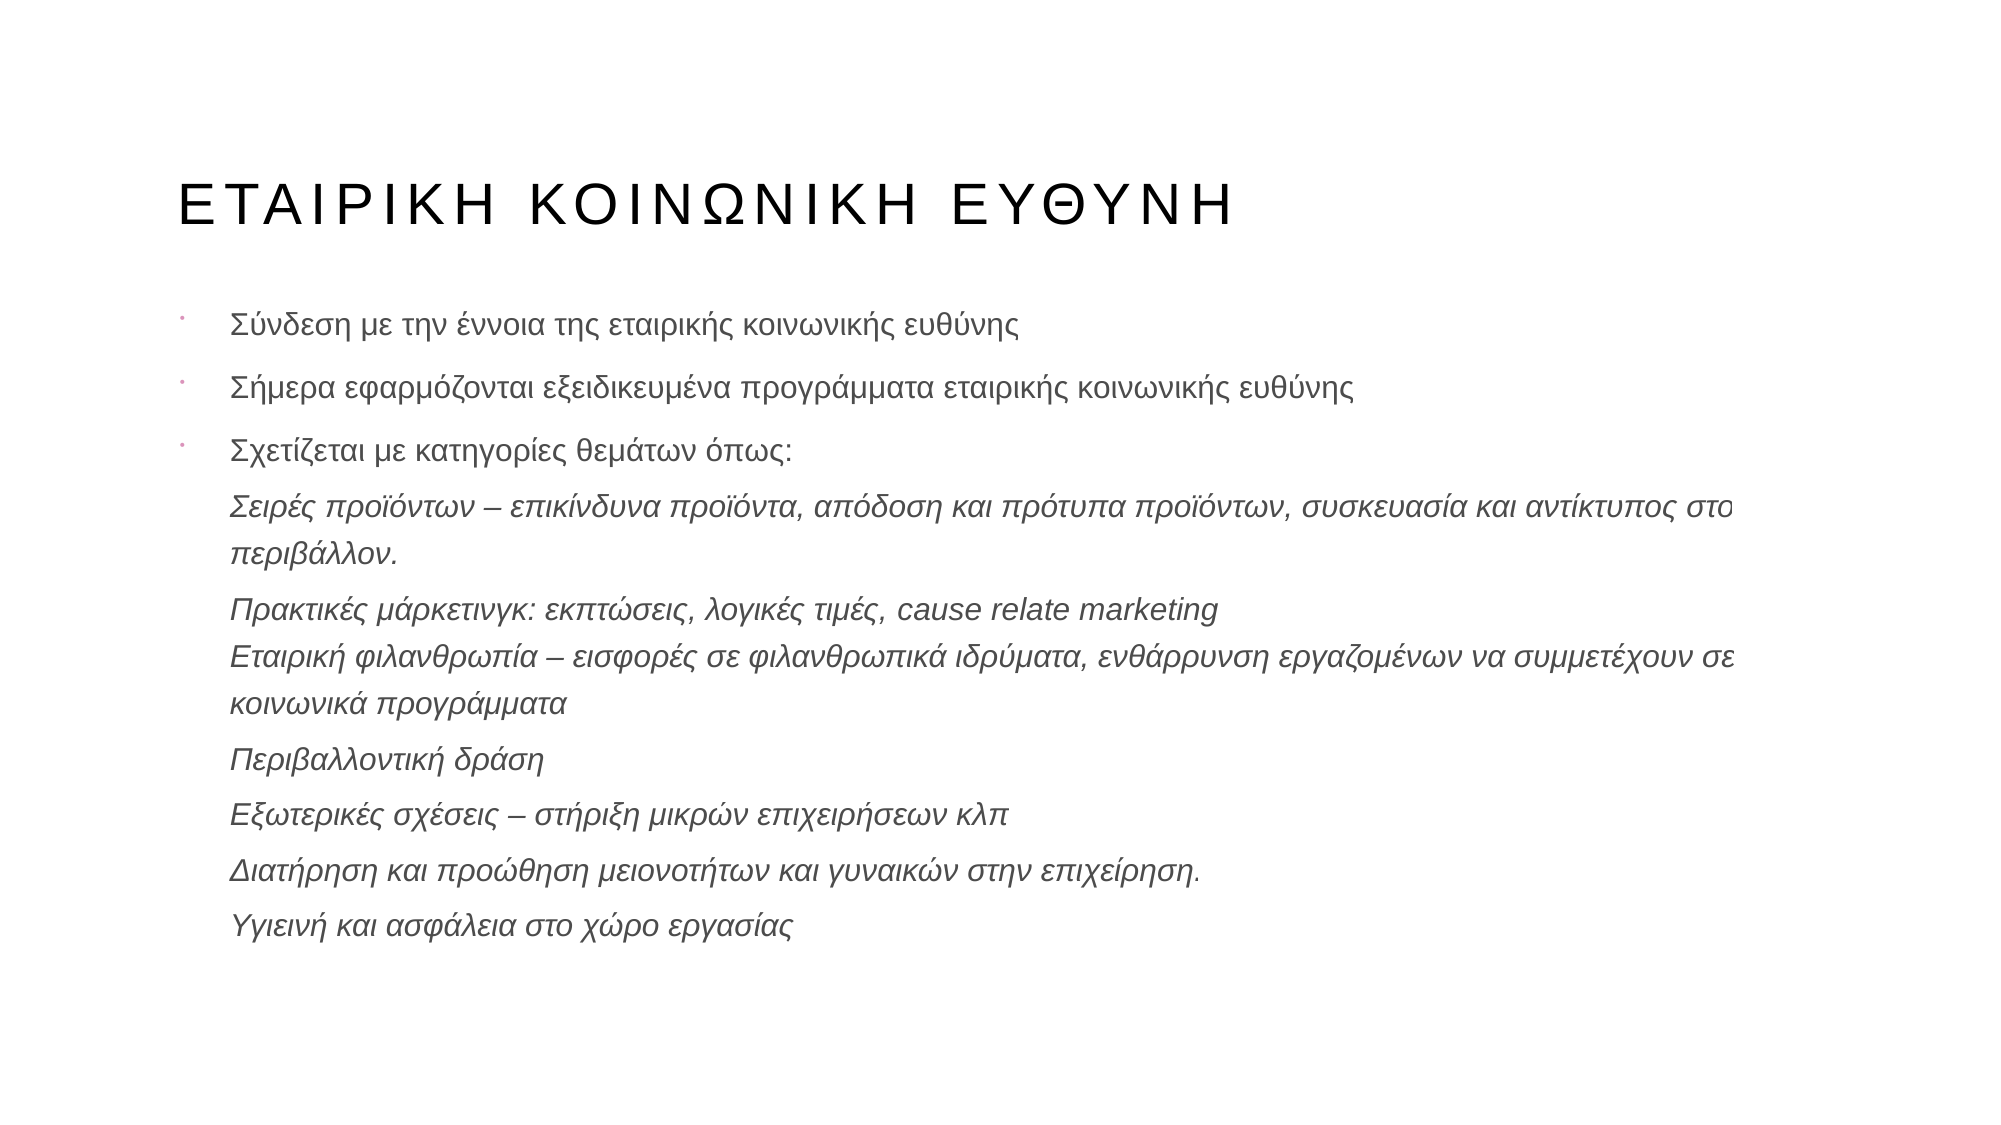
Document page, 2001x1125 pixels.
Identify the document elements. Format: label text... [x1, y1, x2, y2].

title Εταιρικη κοινωνικη ευθυνη [177, 165, 1822, 274]
list Σύνδεση με την έννοια της εταιρικής κοινωνικής ευθύνης Σήμερα εφαρμόζονται εξειδικευμένα προγράμματα εταιρικής κοινωνικής ευθύνης Σχετίζεται με κατηγορίες θεμάτων όπως: Σειρές προϊόντων – επικίνδυνα προϊόντα, απόδοση και πρότυπα προϊόντων, συσκευασία και αντίκτυπος στο περιβάλλον. Πρακτικές μάρκετινγκ: εκπτώσεις, λογικές τιμές, cause relate marketing Εταιρική φιλανθρωπία – εισφορές σε φιλανθρωπικά ιδρύματα, ενθάρρυνση εργαζομένων να συμμετέχουν σε κοινωνικά προγράμματα Περιβαλλοντική δράση Εξωτερικές σχέσεις – στήριξη μικρών επιχειρήσεων κλπ Διατήρηση και προώθηση μειονοτήτων και γυναικών στην επιχείρηση. Υγιεινή και ασφάλεια στο χώρο εργασίας [177, 293, 1822, 947]
